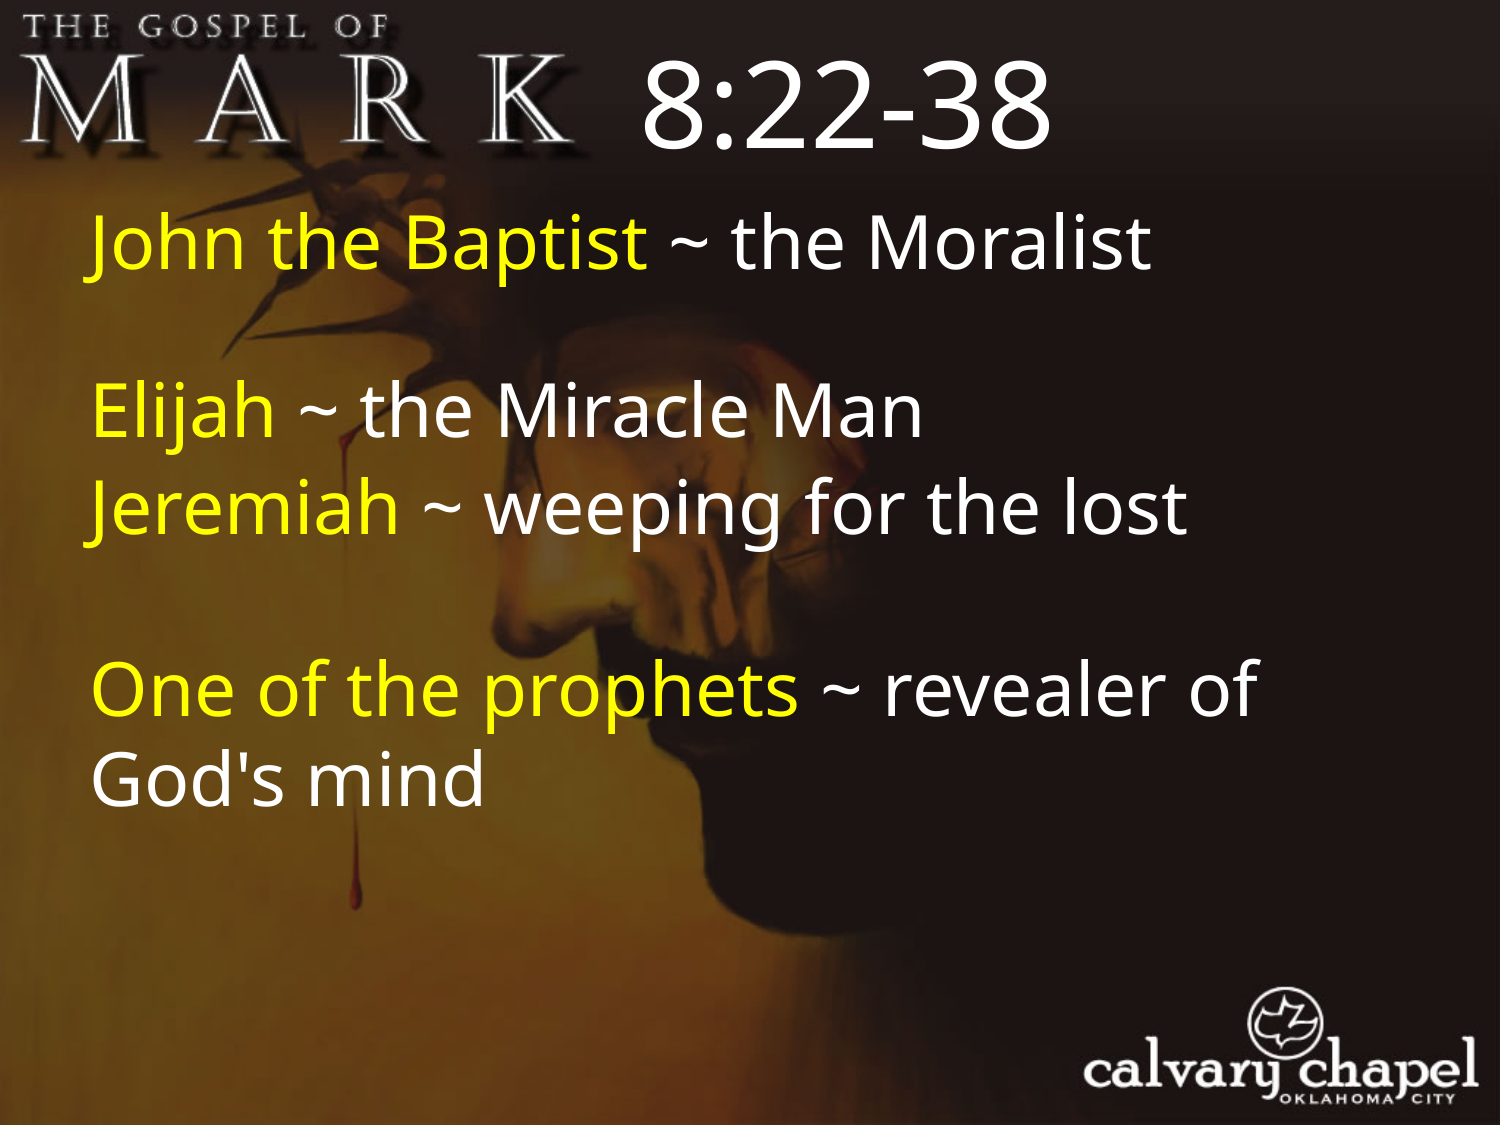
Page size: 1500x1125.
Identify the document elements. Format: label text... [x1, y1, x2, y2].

text_box One of the prophets ~ revealer of God's mind [74, 633, 1425, 829]
text_box Elijah ~ the Miracle Man [74, 354, 1425, 452]
text_box John the Baptist ~ the Moralist [74, 187, 1425, 293]
picture [0, 0, 1500, 1125]
text_box Jeremiah ~ weeping for the lost [74, 452, 1425, 558]
text_box 8:22-38 [624, 20, 1425, 180]
